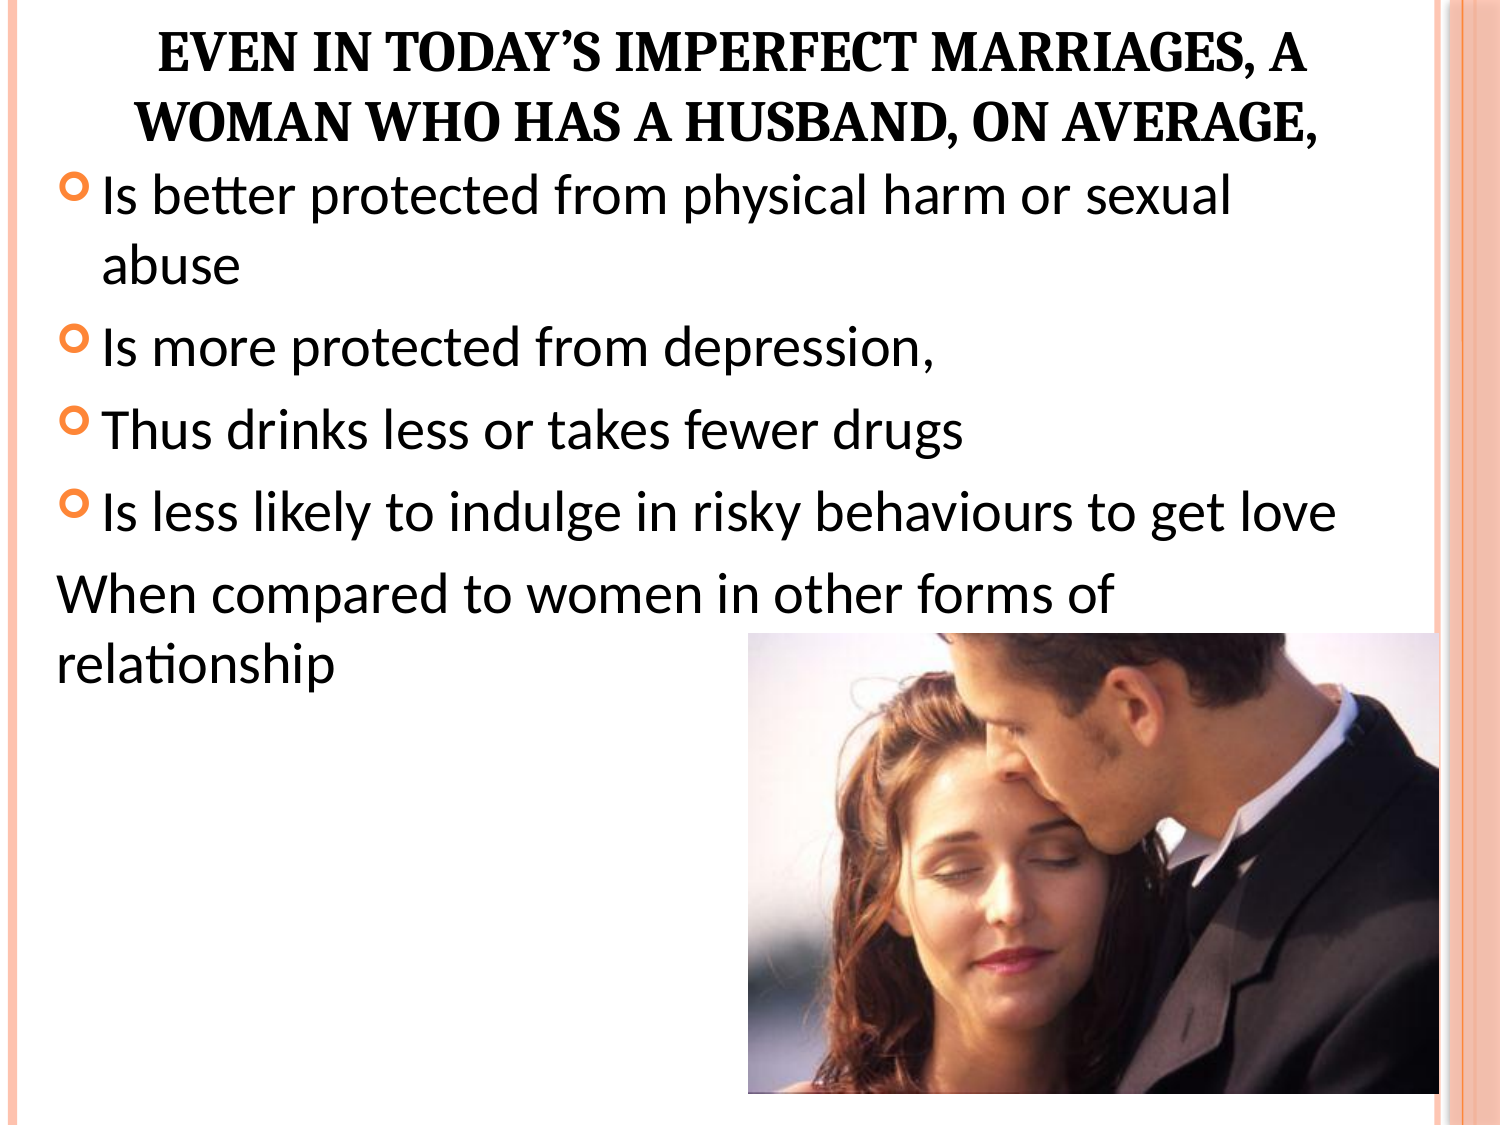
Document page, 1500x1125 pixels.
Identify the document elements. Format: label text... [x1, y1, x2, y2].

list Is better protected from physical harm or sexual abuse Is more protected from depression, Thus drinks less or takes fewer drugs Is less likely to indulge in risky behaviours to get love When compared to women in other forms of relationship [41, 149, 1400, 838]
picture [747, 632, 1439, 1095]
title Even in today’s imperfect marriages, a woman who has a husband, on average, [64, 0, 1402, 161]
